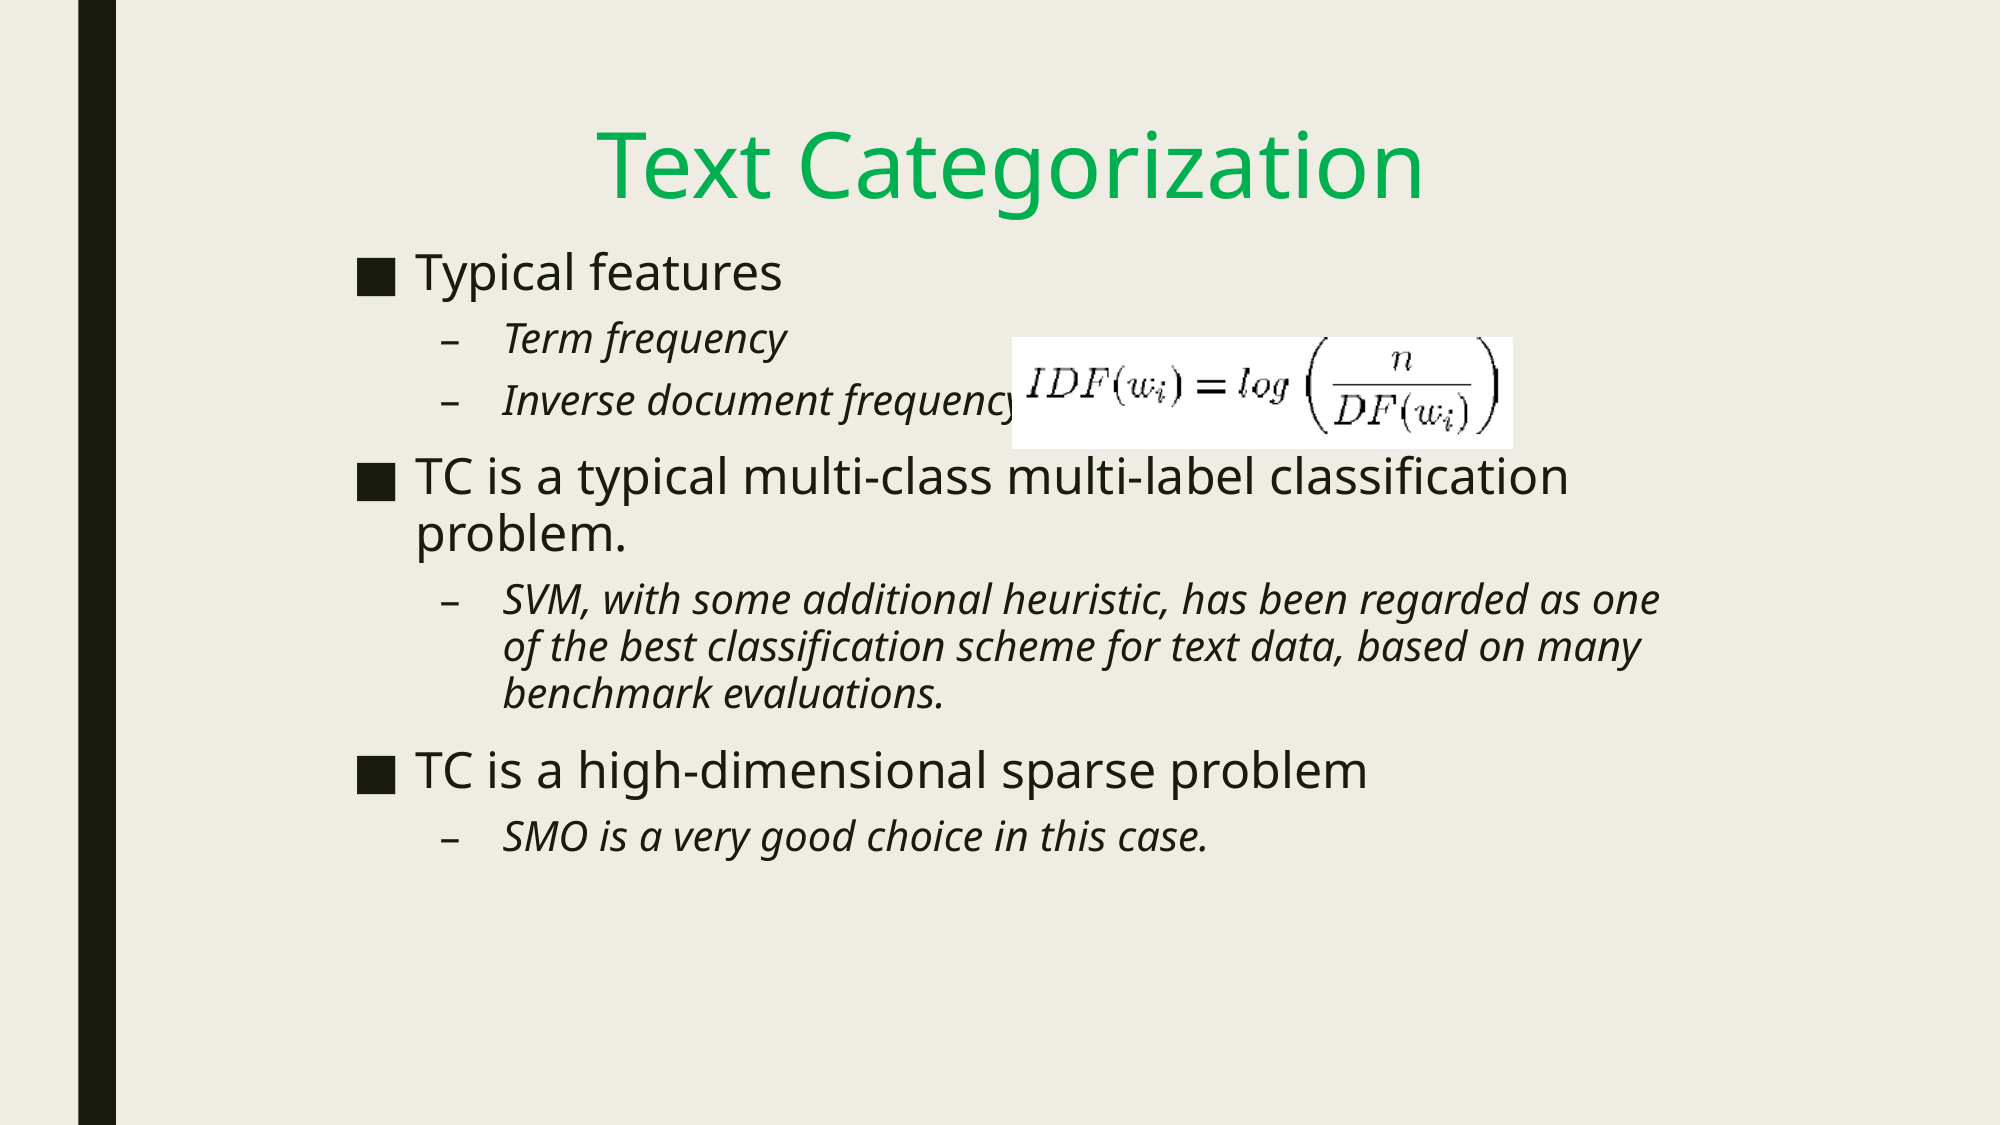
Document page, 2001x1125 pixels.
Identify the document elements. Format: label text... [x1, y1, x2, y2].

list Typical features Term frequency Inverse document frequency TC is a typical multi-class multi-label classification problem. SVM, with some additional heuristic, has been regarded as one of the best classification scheme for text data, based on many benchmark evaluations. TC is a high-dimensional sparse problem SMO is a very good choice in this case. [337, 237, 1688, 980]
picture [1012, 337, 1513, 449]
title Text Categorization [225, 112, 1800, 228]
